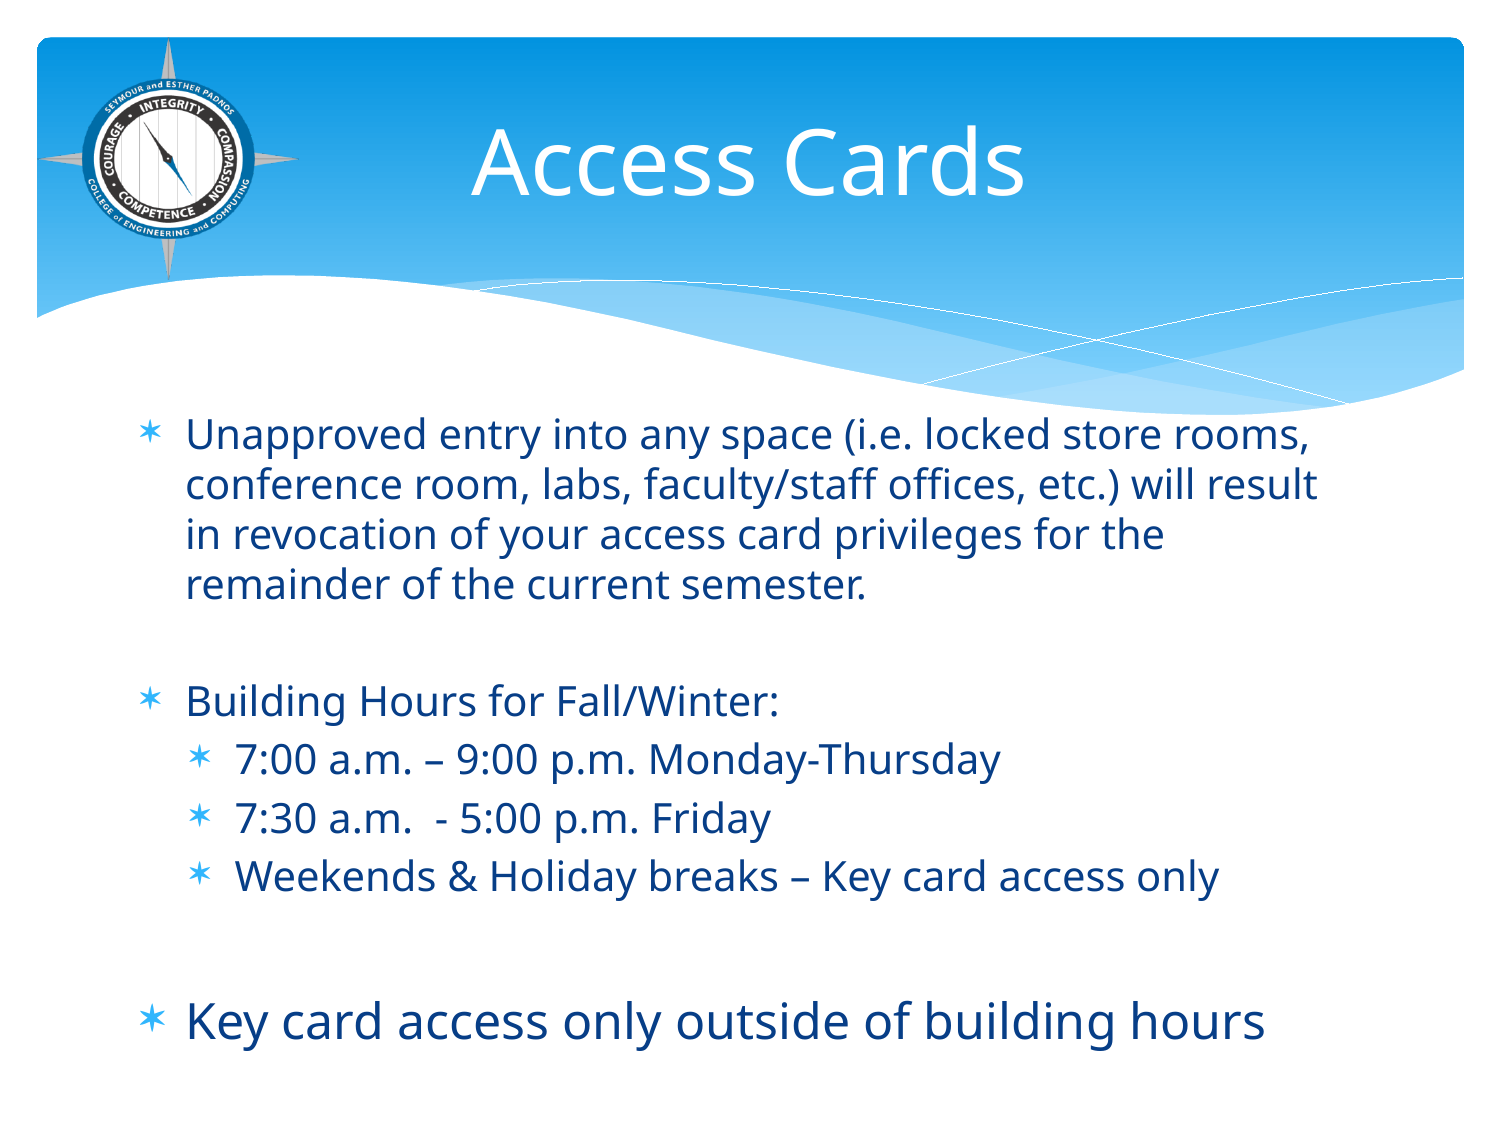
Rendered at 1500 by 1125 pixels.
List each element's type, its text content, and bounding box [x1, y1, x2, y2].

picture [37, 37, 44, 44]
title Access Cards [304, 55, 1425, 261]
list Unapproved entry into any space (i.e. locked store rooms, conference room, labs, faculty/staff offices, etc.) will result in revocation of your access card privileges for the remainder of the current semester. Building Hours for Fall/Winter: 7:00 a.m. – 9:00 p.m. Monday-Thursday 7:30 a.m. - 5:00 p.m. Friday Weekends & Holiday breaks – Key card access only Key card access only outside of building hours [125, 399, 1372, 1125]
picture [37, 41, 299, 280]
